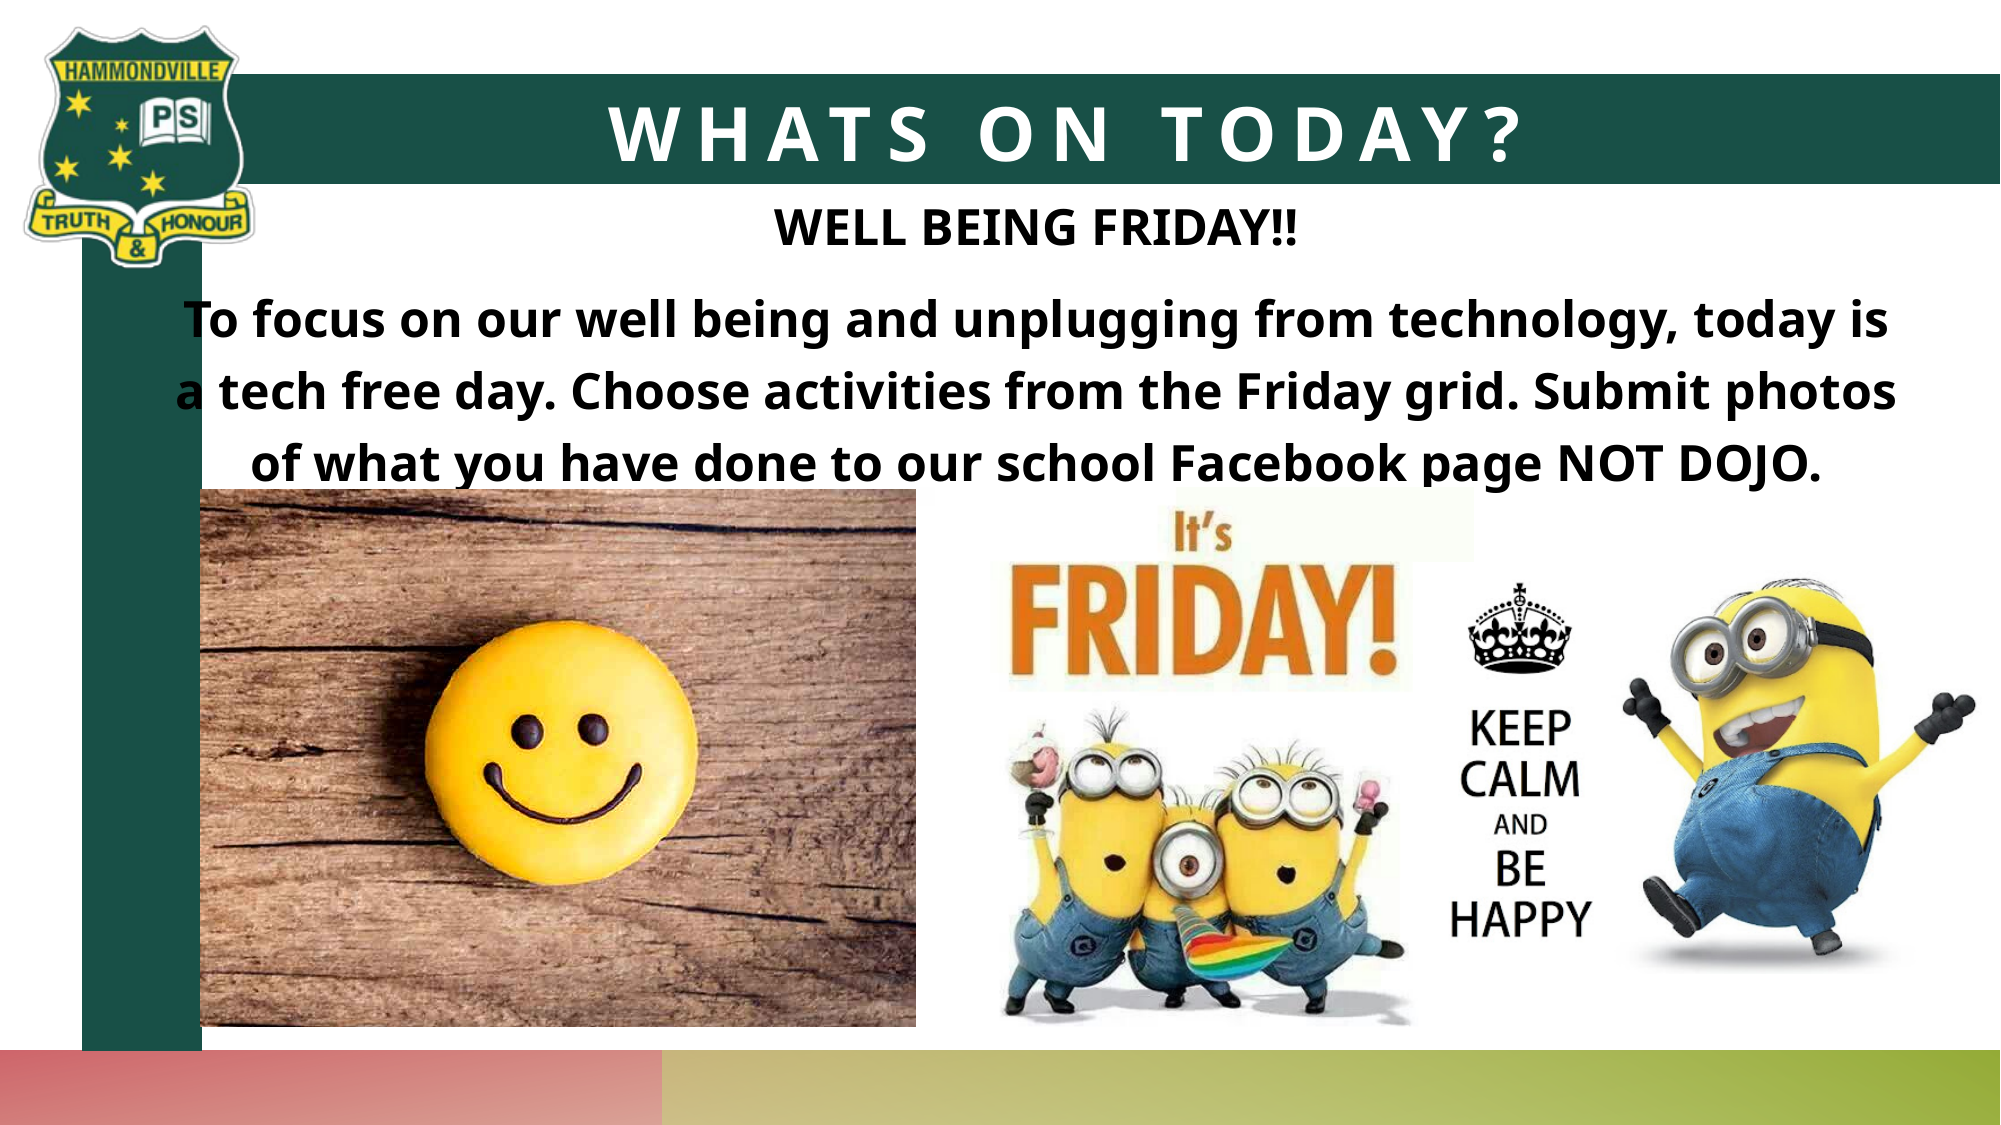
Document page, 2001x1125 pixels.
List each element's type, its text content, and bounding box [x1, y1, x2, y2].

list WELL BEING FRIDAY!! To focus on our well being and unplugging from technology, today is a tech free day. Choose activities from the Friday grid. Submit photos of what you have done to our school Facebook page NOT DOJO. [168, 182, 1906, 1050]
title WHATS ON TODAY? [262, 84, 1905, 176]
text_box [82, 278, 202, 1051]
picture [17, 18, 262, 278]
picture [200, 487, 1992, 1045]
text_box [262, 74, 2000, 184]
